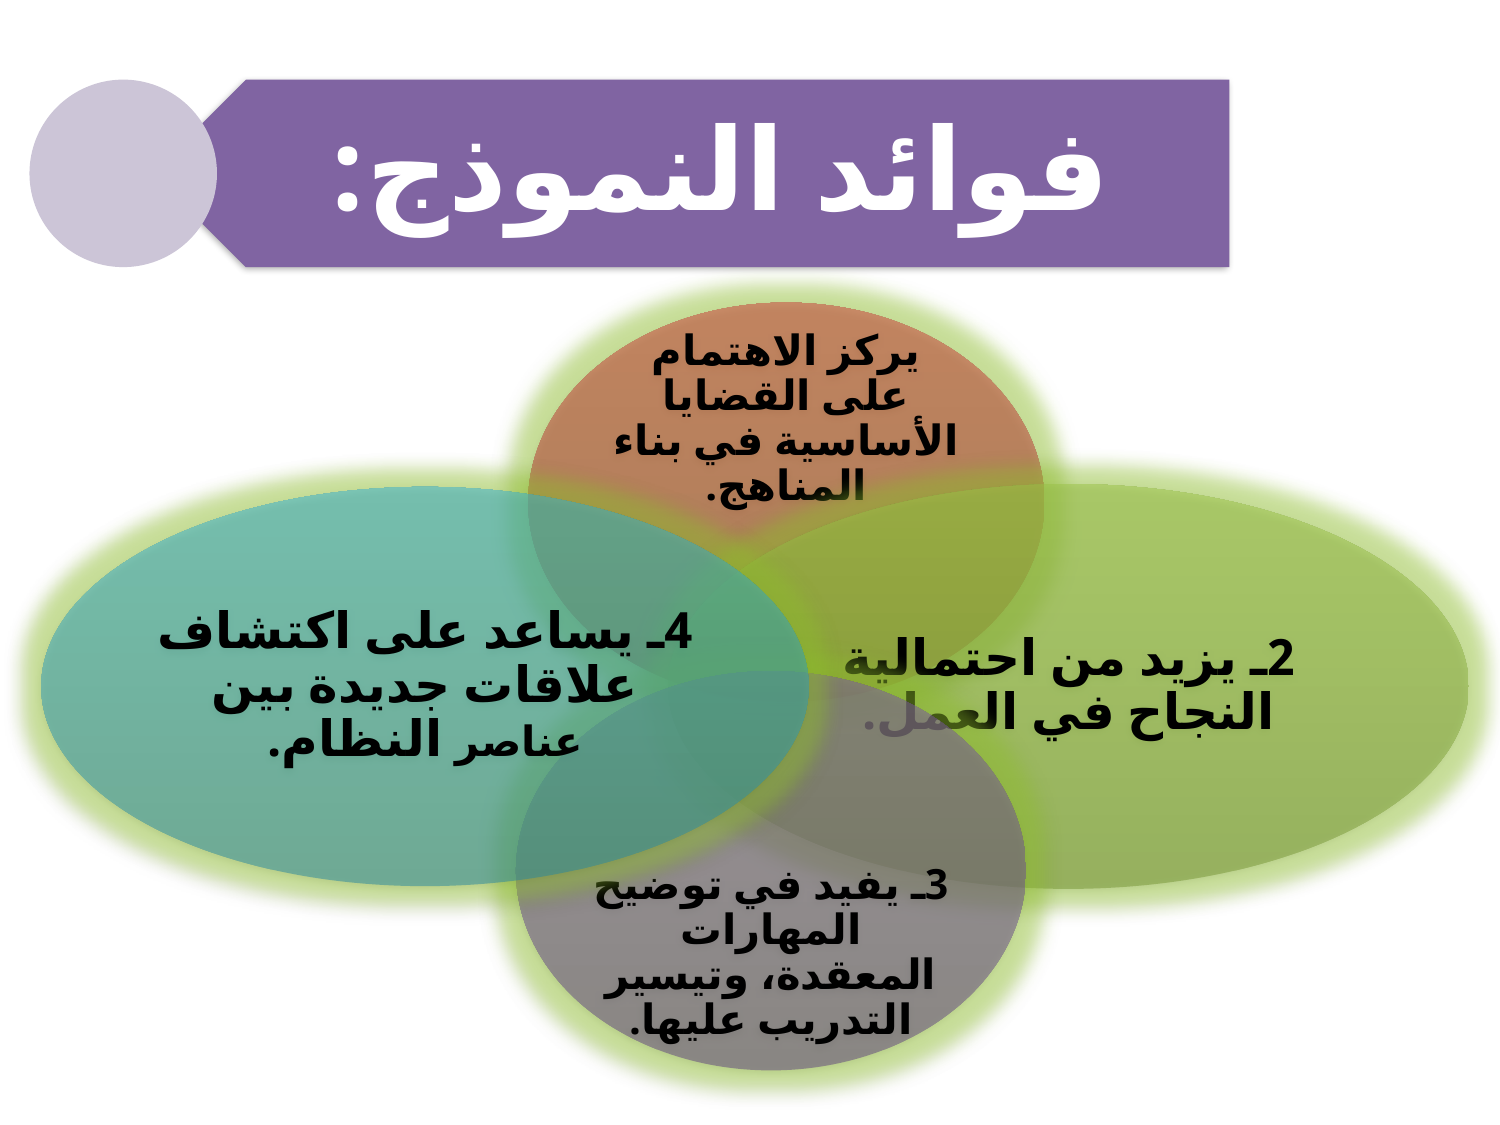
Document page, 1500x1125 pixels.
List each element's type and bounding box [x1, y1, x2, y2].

list [41, 302, 1471, 1071]
text_box [0, 79, 1426, 268]
